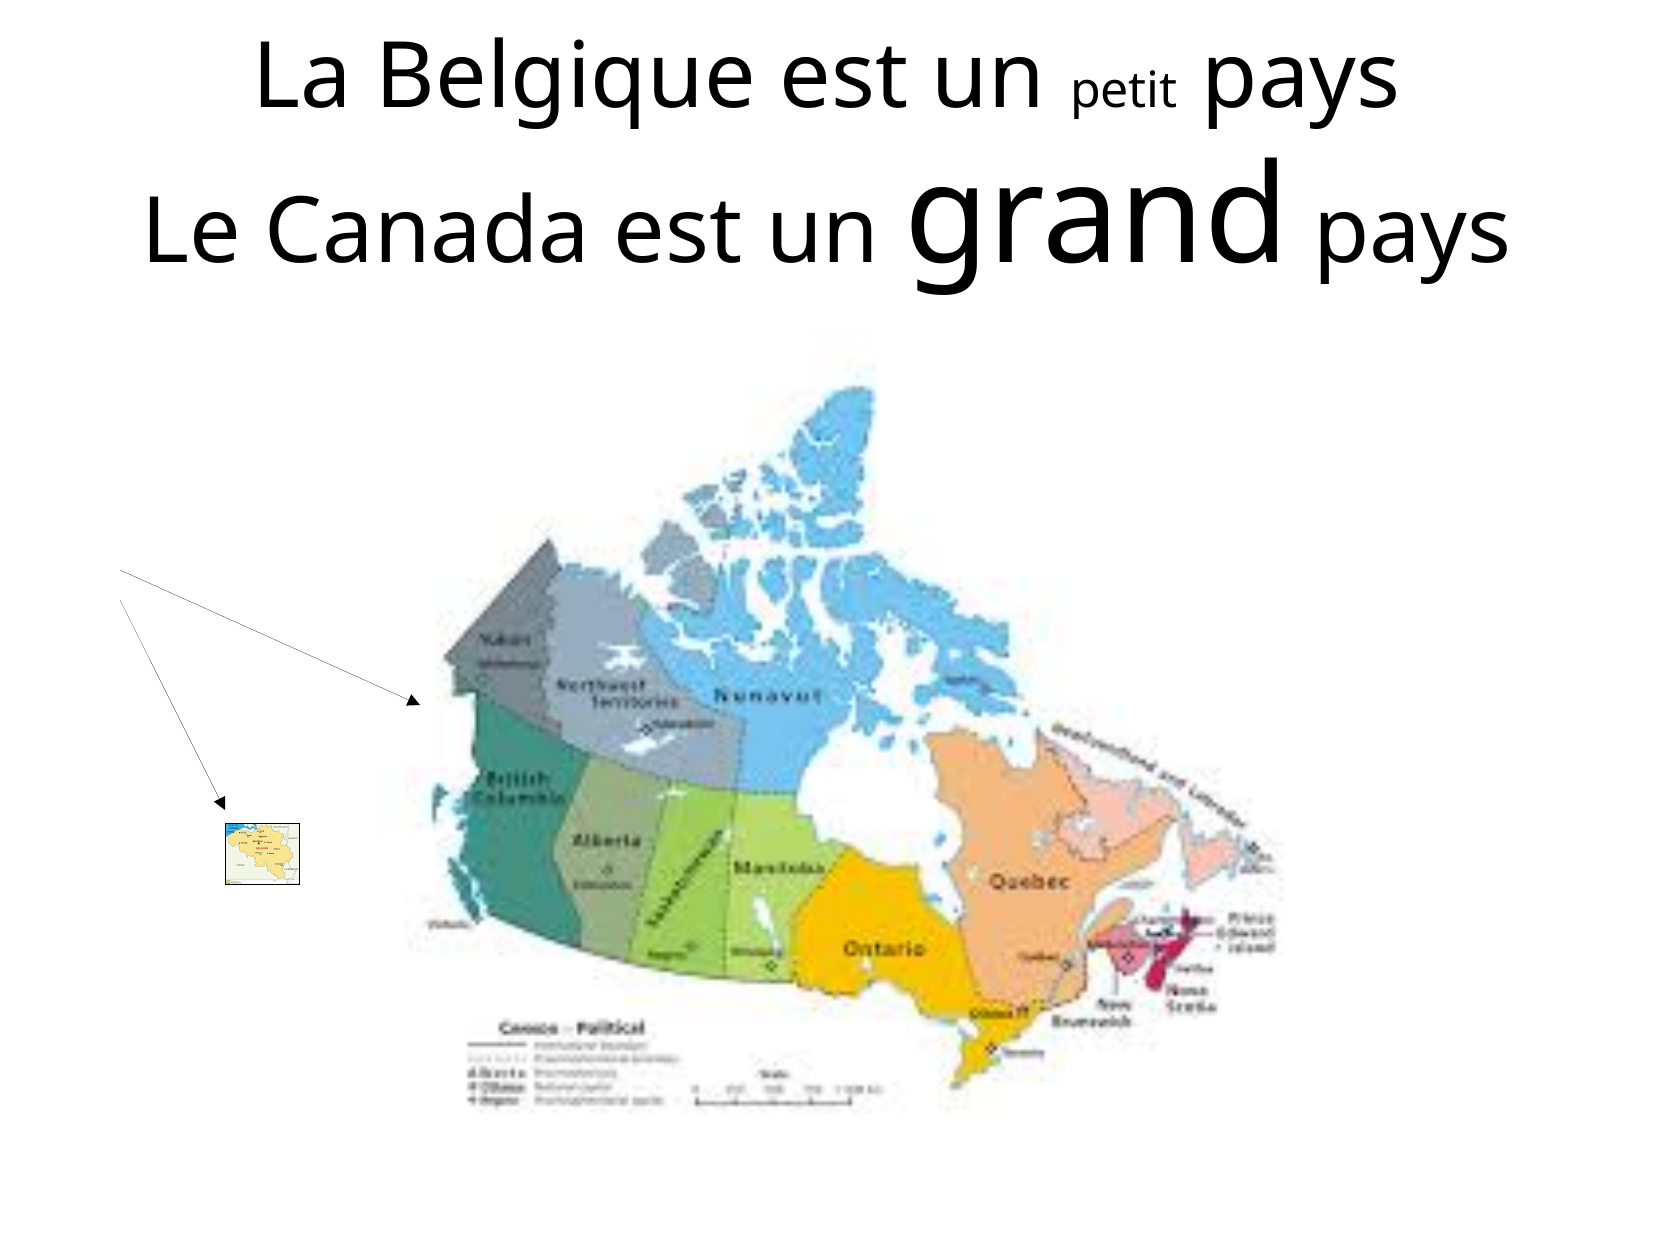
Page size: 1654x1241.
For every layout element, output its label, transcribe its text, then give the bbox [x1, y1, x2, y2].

picture [374, 329, 1321, 1150]
text_box [119, 599, 226, 811]
text_box La Belgique est un petit pays Le Canada est un grand pays [82, 49, 1571, 257]
picture [224, 823, 301, 886]
